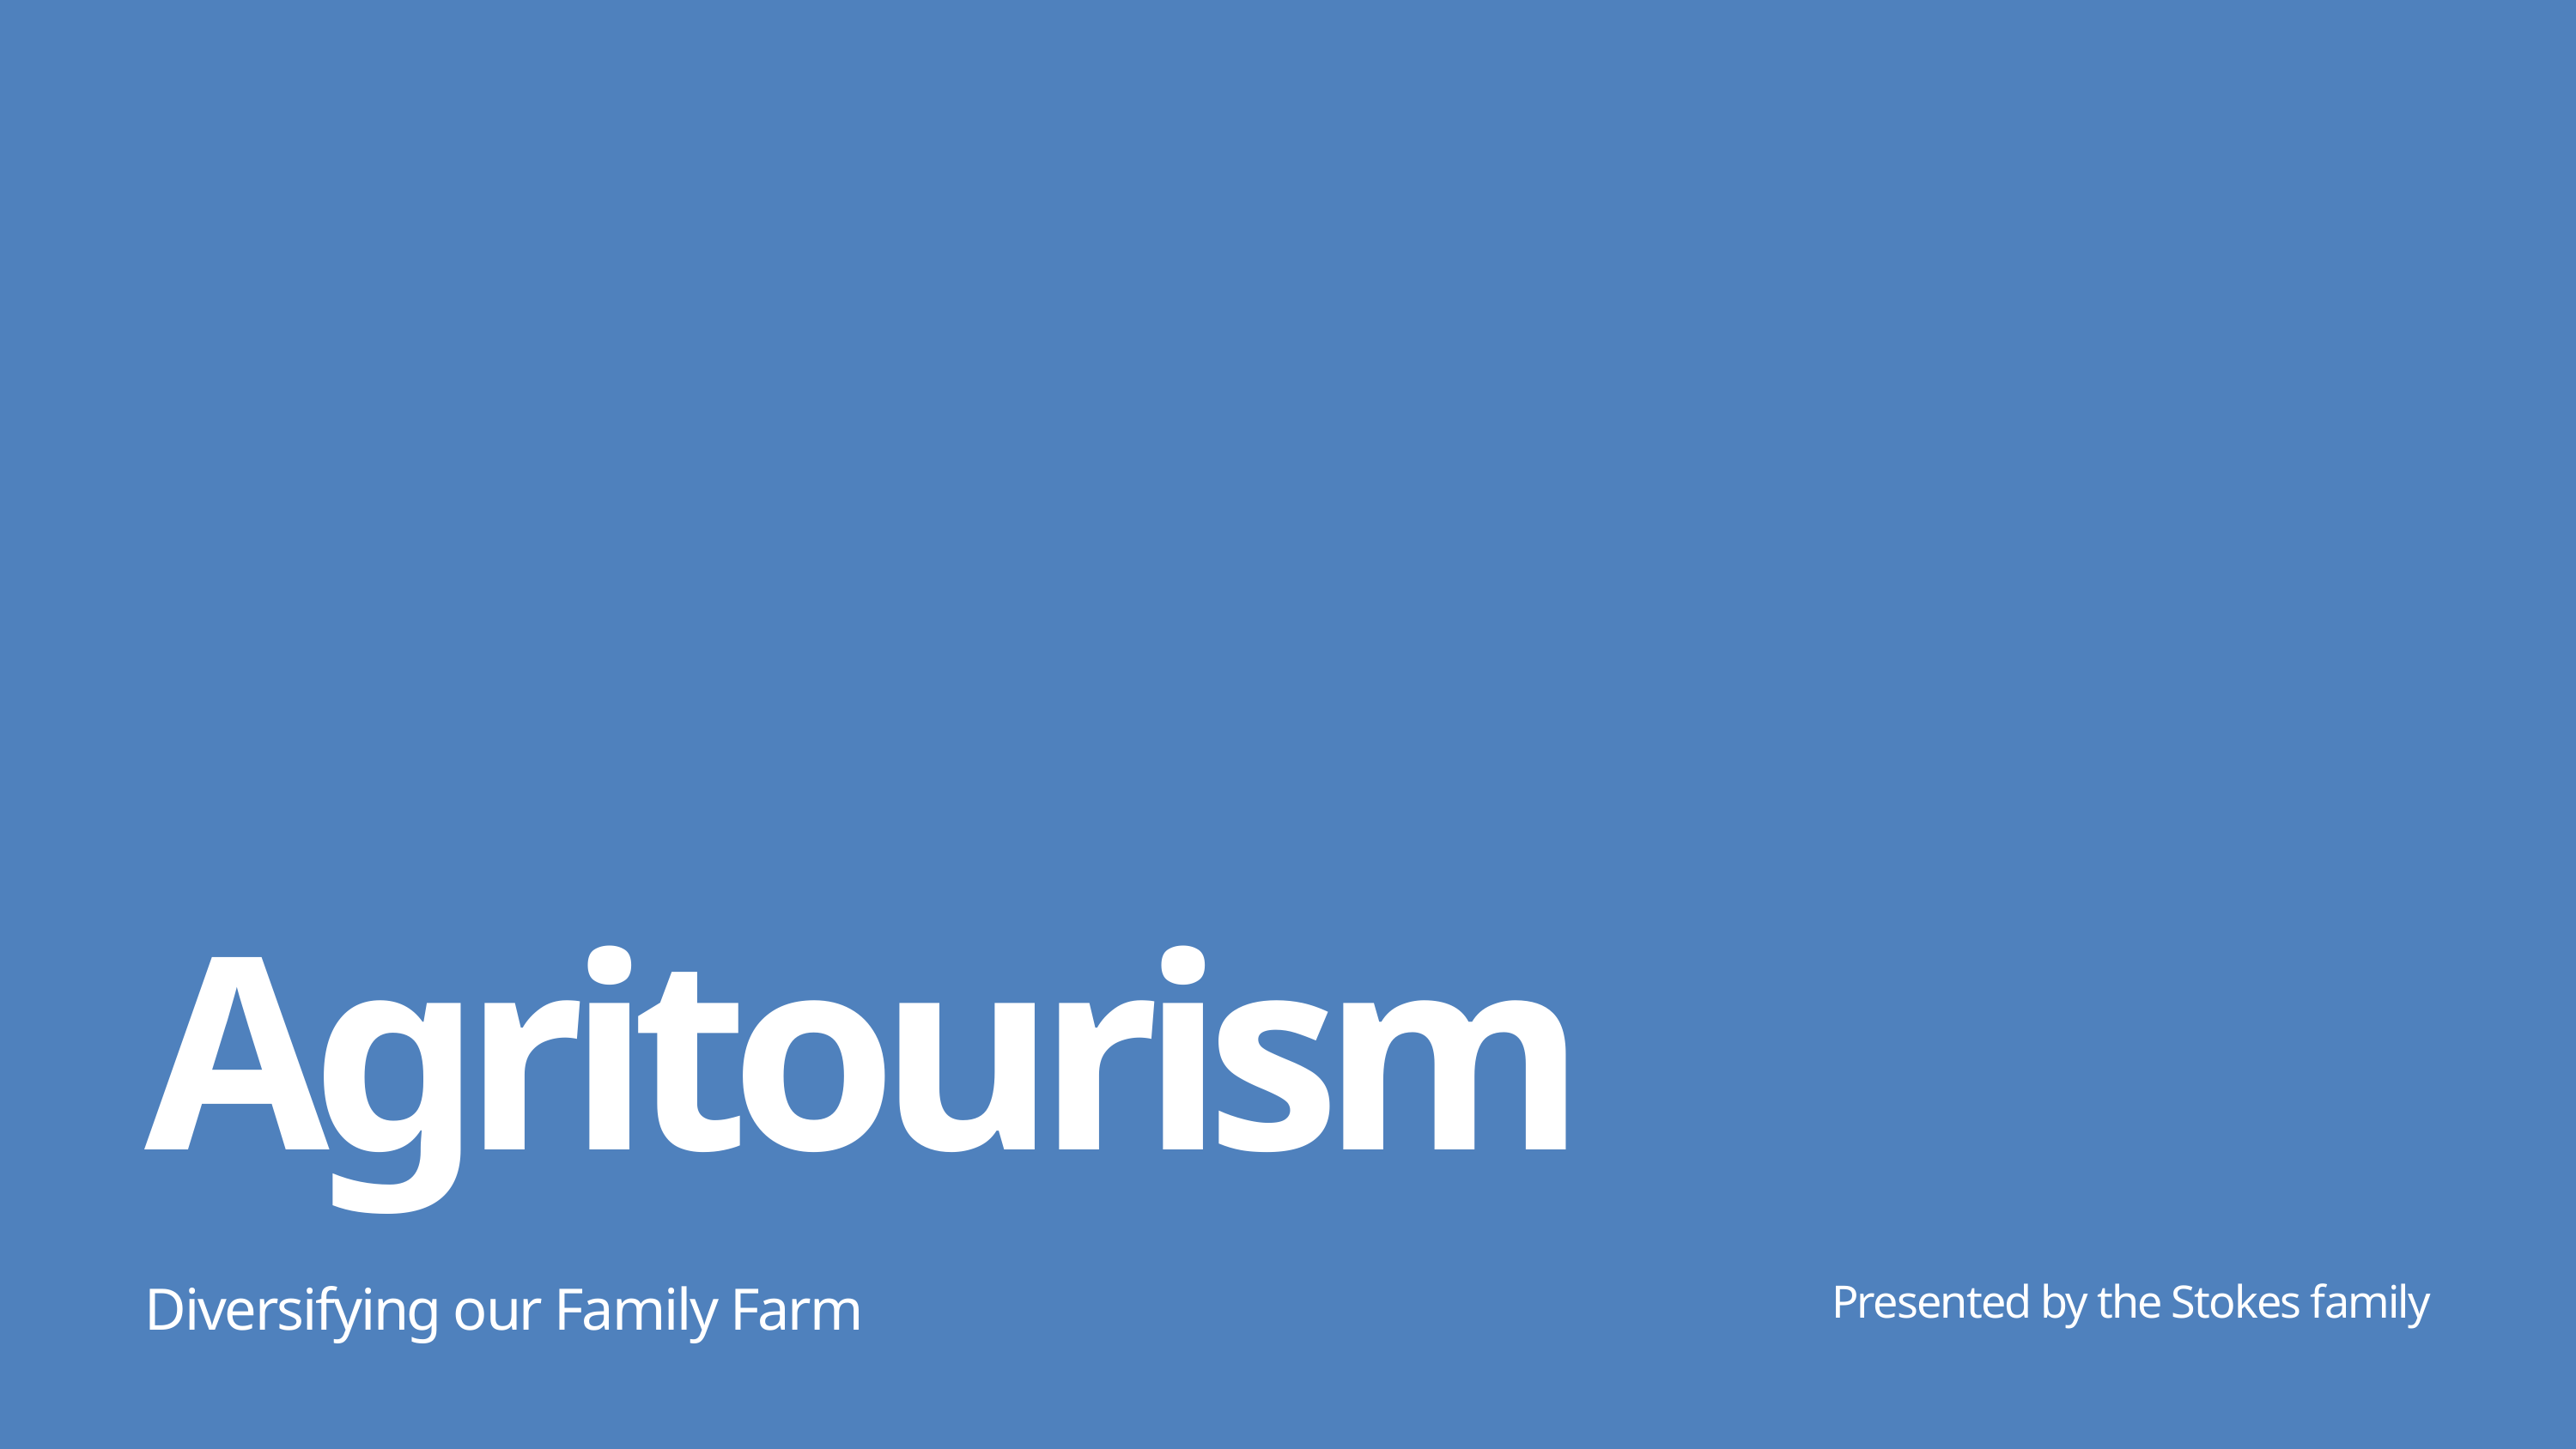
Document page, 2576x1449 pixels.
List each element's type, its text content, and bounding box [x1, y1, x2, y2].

text_box Presented by the Stokes family [1346, 1277, 2432, 1327]
text_box Diversifying our Family Farm [144, 1274, 1098, 1342]
text_box Agritourism [144, 997, 1991, 1204]
